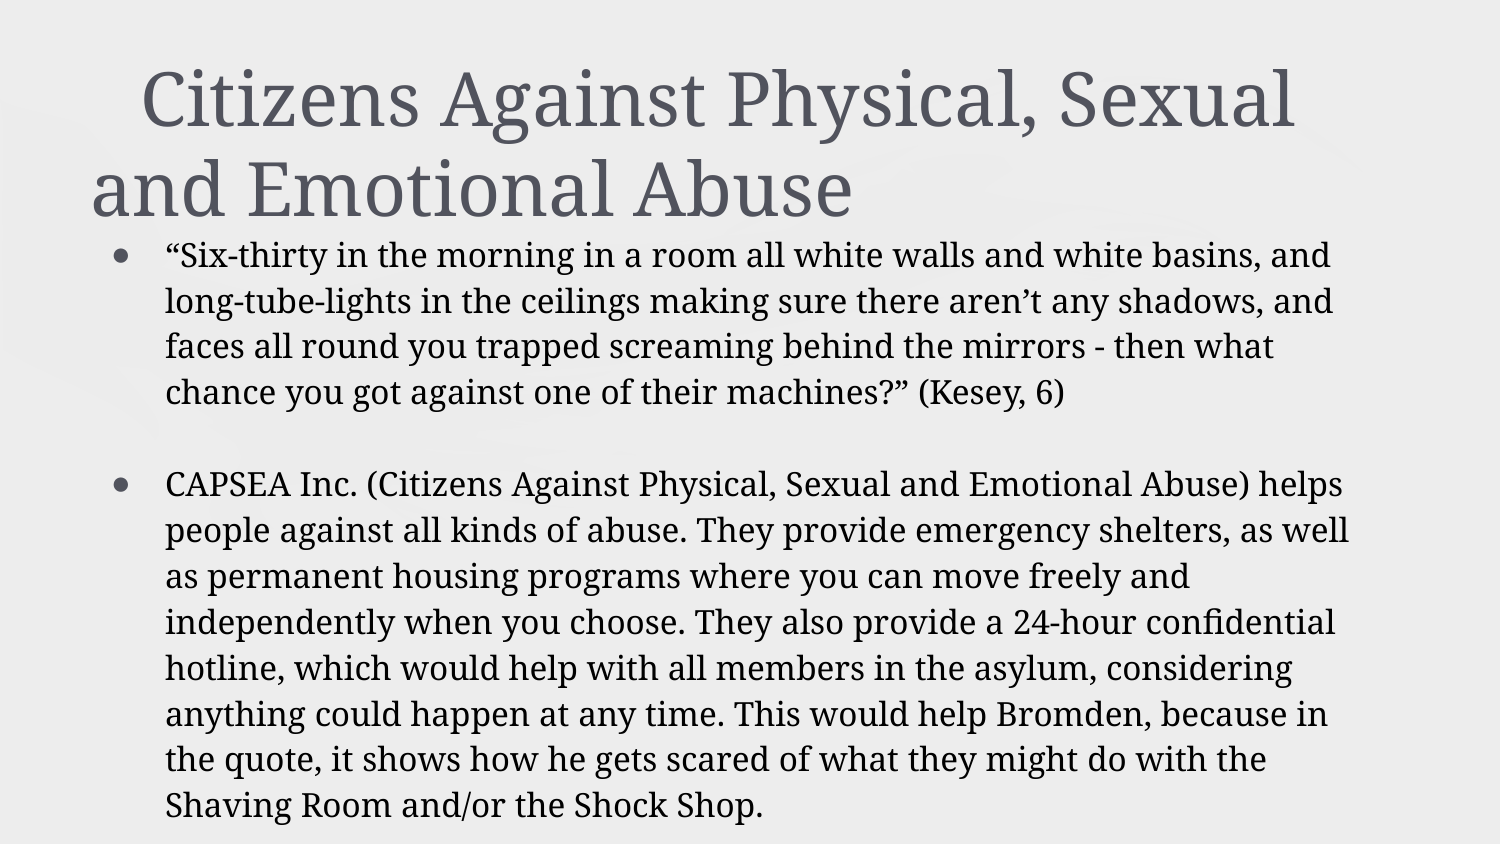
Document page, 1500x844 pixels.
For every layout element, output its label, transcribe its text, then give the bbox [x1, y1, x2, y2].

title Citizens Against Physical, Sexual and Emotional Abuse [75, 74, 1425, 212]
list “Six-thirty in the morning in a room all white walls and white basins, and long-tube-lights in the ceilings making sure there aren’t any shadows, and faces all round you trapped screaming behind the mirrors - then what chance you got against one of their machines?” (Kesey, 6) CAPSEA Inc. (Citizens Against Physical, Sexual and Emotional Abuse) helps people against all kinds of abuse. They provide emergency shelters, as well as permanent housing programs where you can move freely and independently when you choose. They also provide a 24-hour confidential hotline, which would help with all members in the asylum, considering anything could happen at any time. This would help Bromden, because in the quote, it shows how he gets scared of what they might do with the Shaving Room and/or the Shock Shop. http://www.pavisnet.com/capsea/ [75, 212, 1425, 808]
